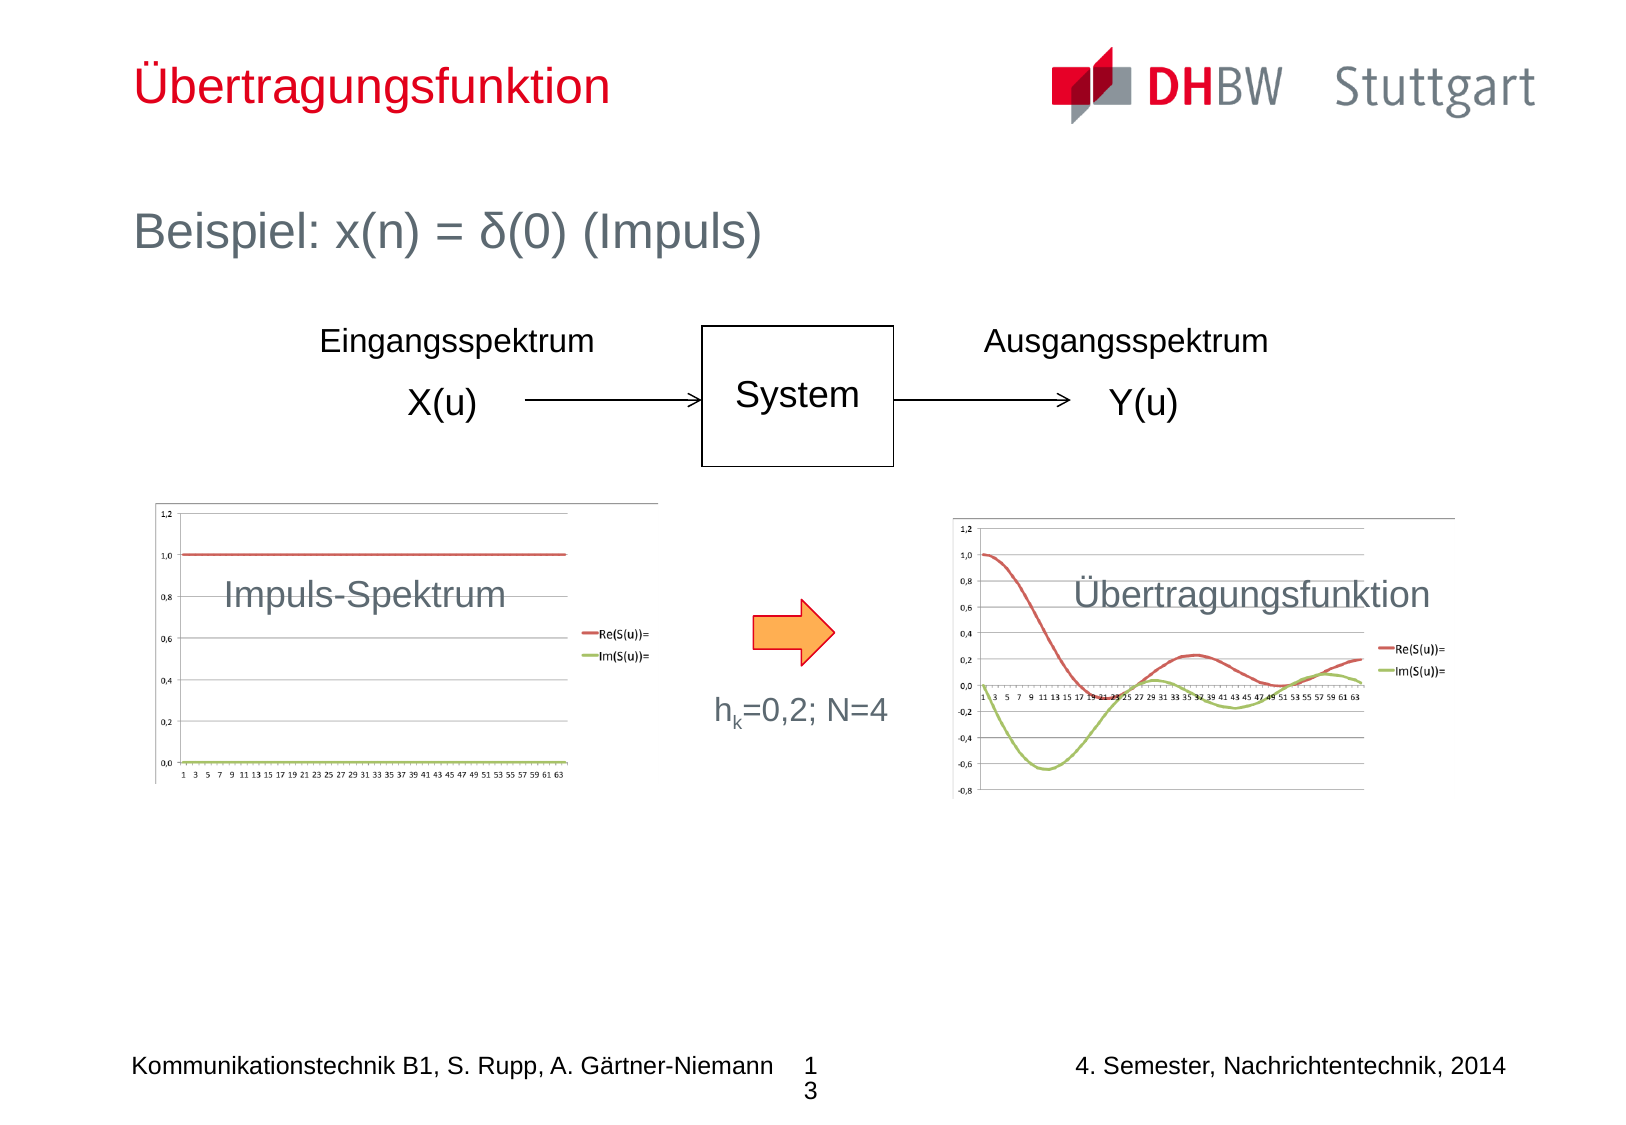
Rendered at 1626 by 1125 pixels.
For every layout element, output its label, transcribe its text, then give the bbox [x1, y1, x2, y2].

text_box Eingangsspektrum [304, 311, 611, 367]
text_box X(u) [392, 370, 493, 431]
list Beispiel: x(n) = δ(0) (Impuls) [124, 159, 1526, 298]
text_box System [709, 370, 887, 476]
text_box Y(u) [1093, 370, 1195, 431]
text_box [701, 326, 894, 467]
picture [155, 503, 659, 785]
title Übertragungsfunktion [117, 45, 1053, 132]
text_box Ausgangsspektrum [969, 311, 1285, 367]
text_box [753, 599, 835, 666]
picture [1051, 46, 1537, 125]
text_box hk=0,2; N=4 [672, 680, 931, 741]
picture [952, 517, 1456, 799]
slide_number 13 [788, 1041, 837, 1095]
